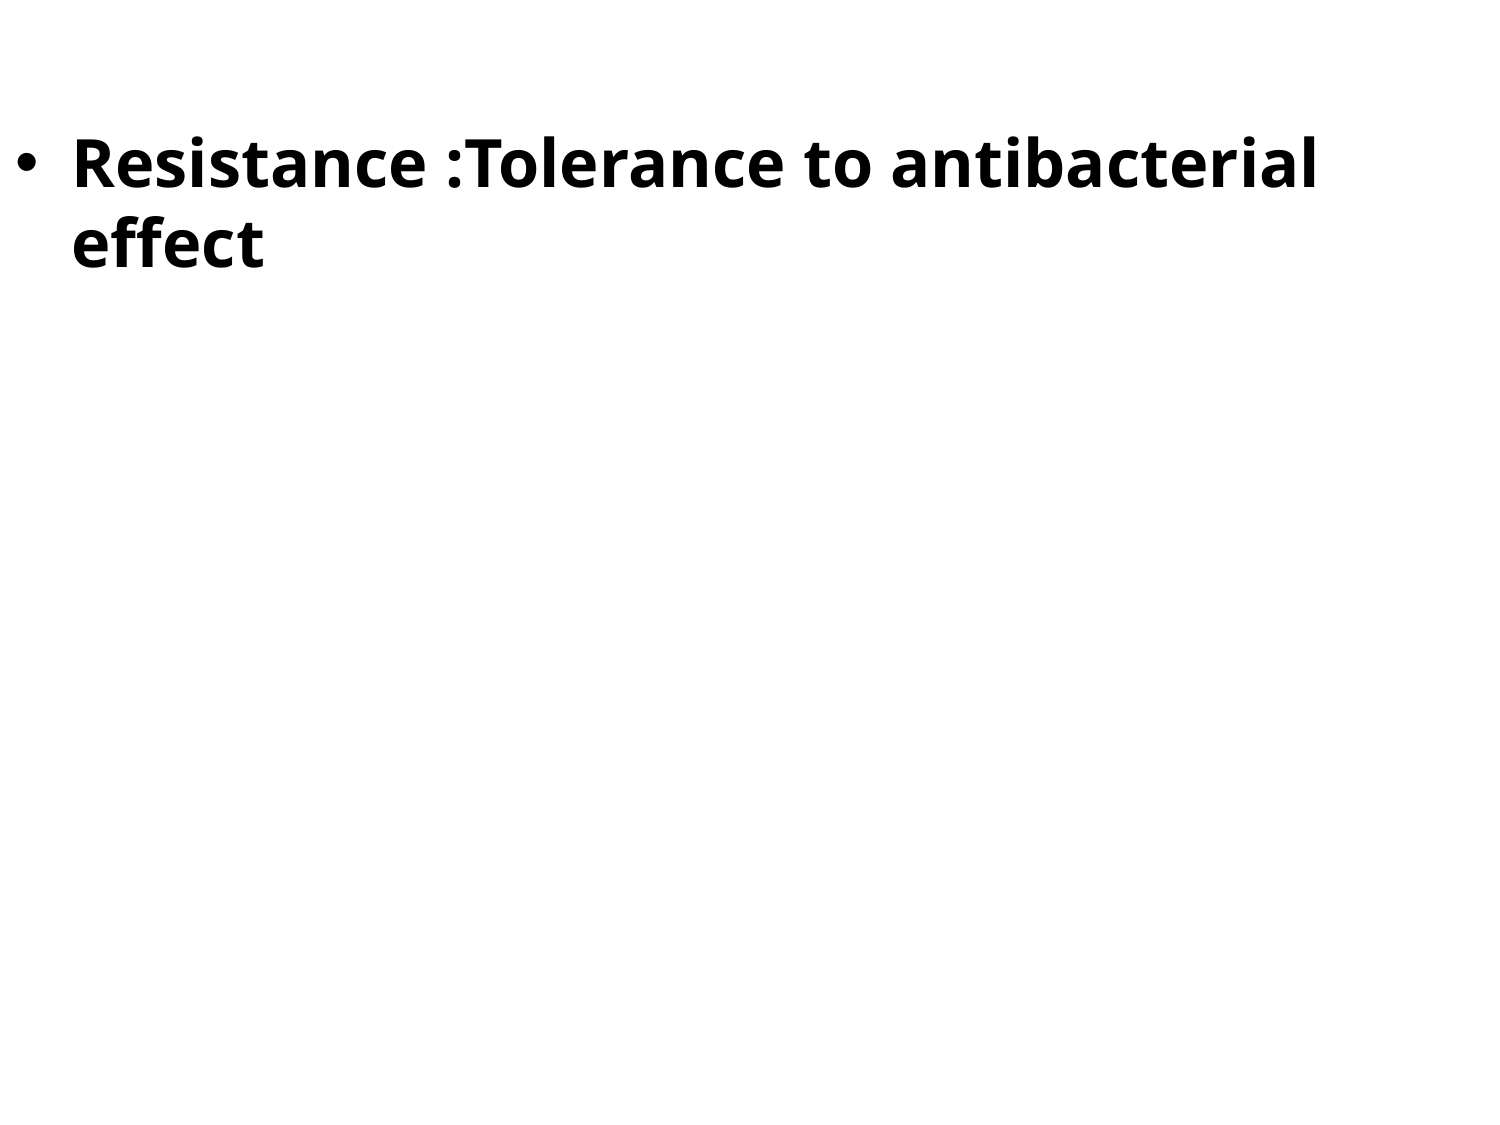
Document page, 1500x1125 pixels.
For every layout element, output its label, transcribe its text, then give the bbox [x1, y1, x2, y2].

list Resistance :Tolerance to antibacterial effect [0, 113, 1350, 824]
